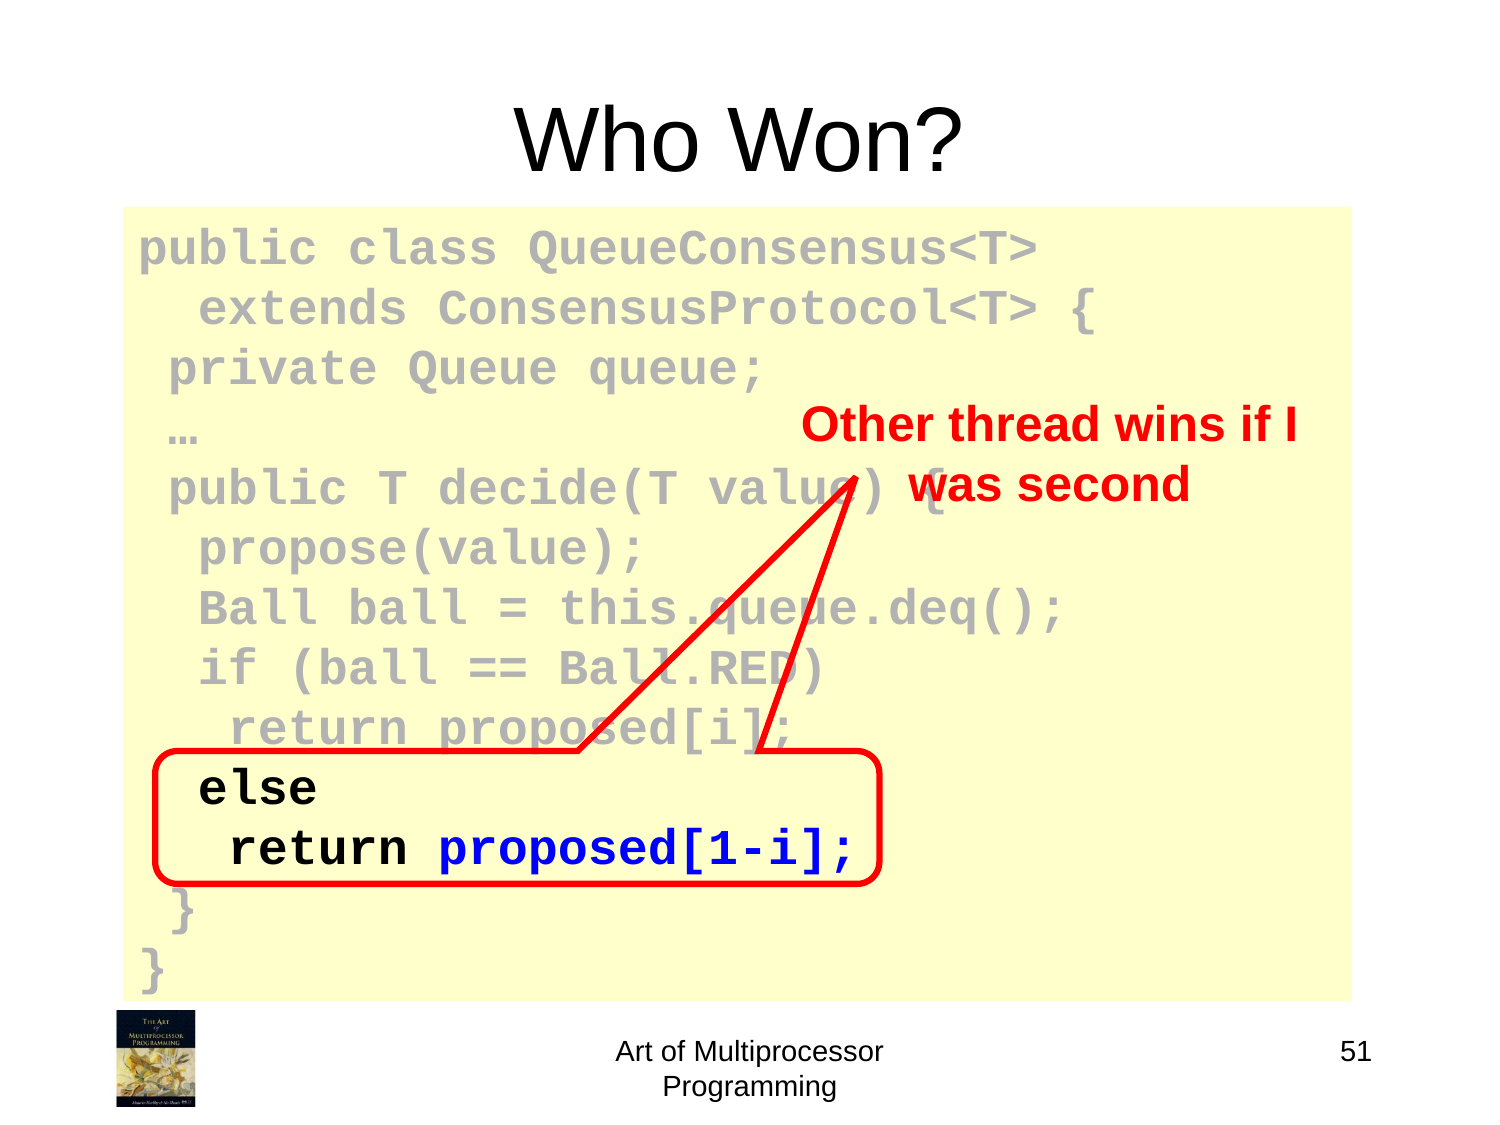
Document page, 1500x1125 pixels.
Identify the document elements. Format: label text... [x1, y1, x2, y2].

text_box [155, 520, 880, 884]
text_box public class QueueConsensus<T> extends ConsensusProtocol<T> { private Queue queue; … public T decide(T value) { propose(value); Ball ball = this.queue.deq(); if (ball == Ball.RED) return proposed[i]; else return proposed[1-i]; } } [123, 229, 1352, 1002]
picture [107, 1010, 204, 1107]
text_box Other thread wins if I was second [774, 384, 1325, 520]
slide_number 51 [1074, 1024, 1388, 1101]
title Who Won? [101, 41, 1377, 229]
footer Art of Multiprocessor Programming [512, 1025, 988, 1100]
